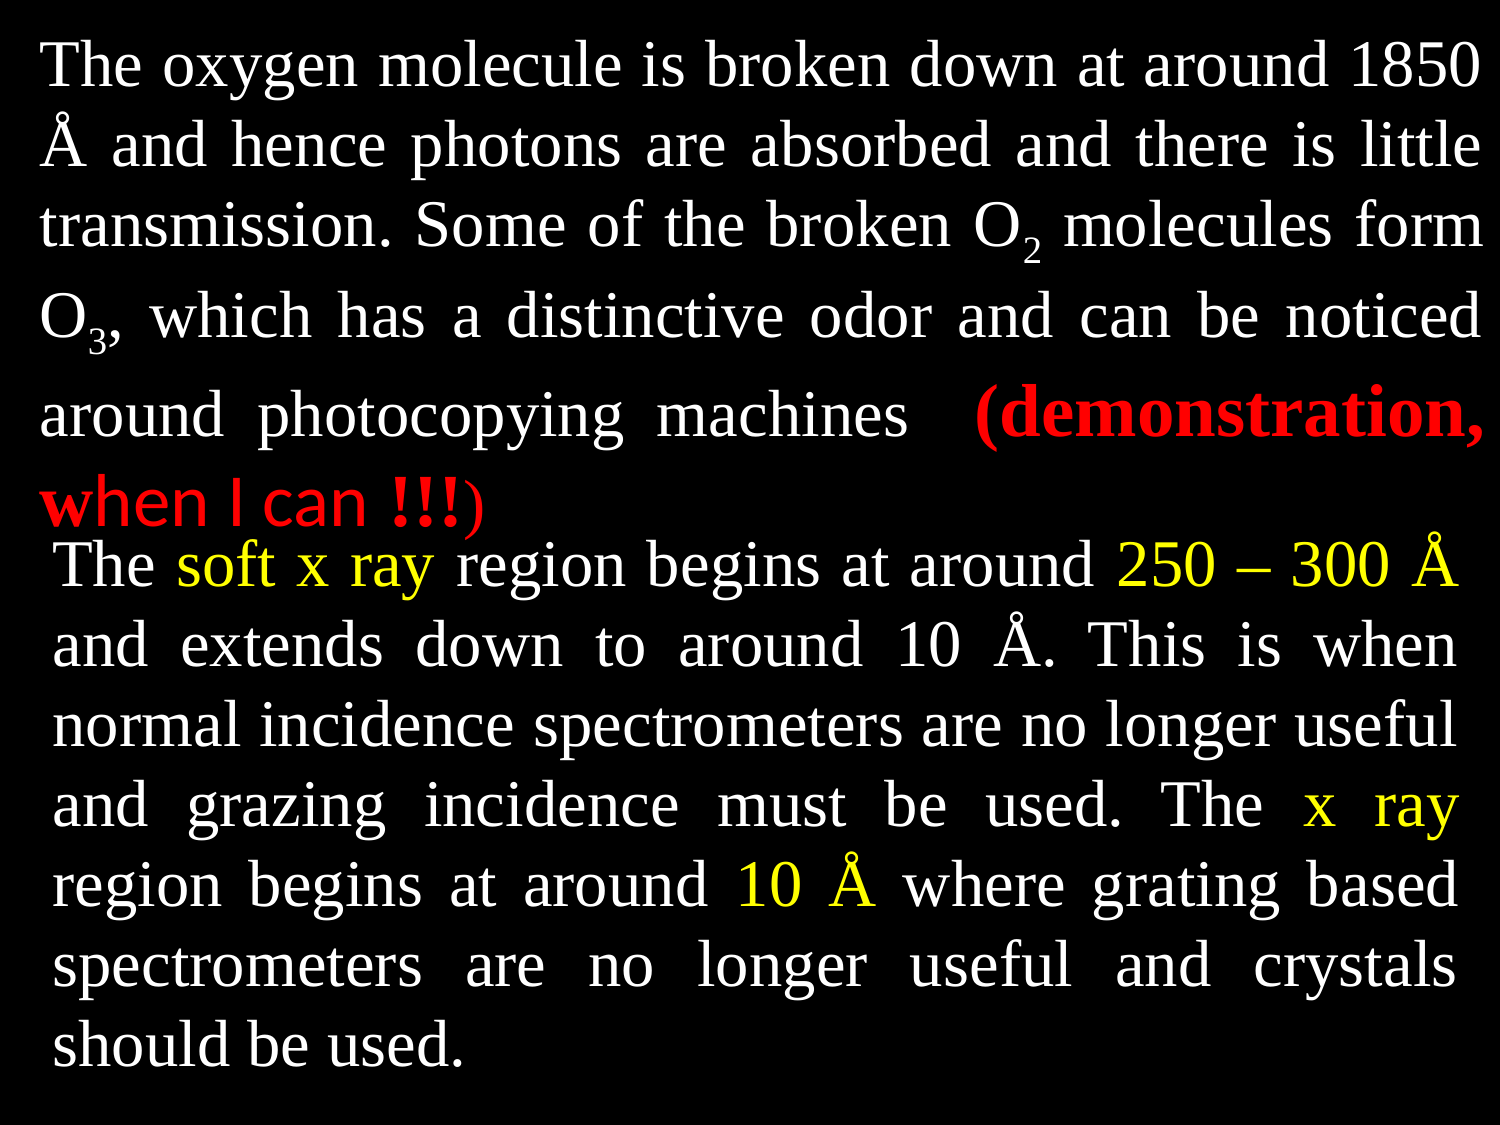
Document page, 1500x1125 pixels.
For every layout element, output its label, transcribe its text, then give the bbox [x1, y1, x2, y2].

text_box The soft x ray region begins at around 250 – 300 Å and extends down to around 10 Å. This is when normal incidence spectrometers are no longer useful and grazing incidence must be used. The x ray region begins at around 10 Å where grating based spectrometers are no longer useful and crystals should be used. [37, 512, 1475, 1087]
text_box The oxygen molecule is broken down at around 1850 Å and hence photons are absorbed and there is little transmission. Some of the broken O2 molecules form O3, which has a distinctive odor and can be noticed around photocopying machines (demonstration, when I can !!!) [24, 12, 1500, 550]
